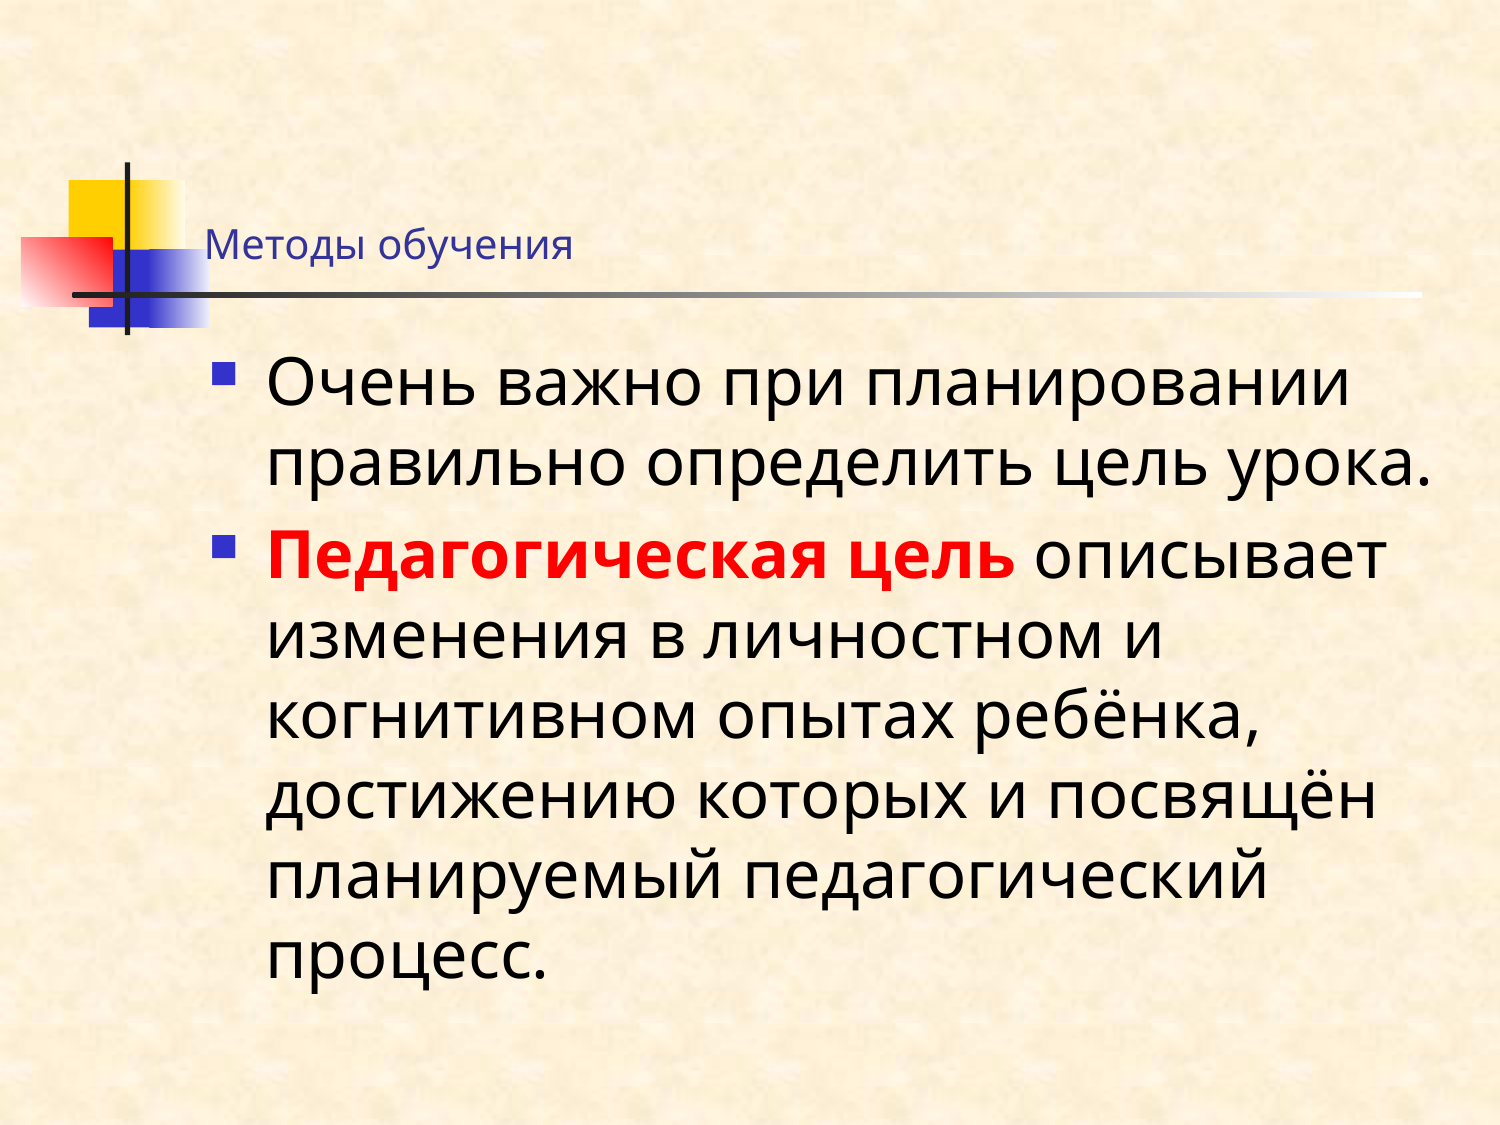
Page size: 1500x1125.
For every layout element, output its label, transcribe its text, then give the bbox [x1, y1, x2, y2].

picture [0, 0, 1500, 1125]
title Методы обучения [188, 34, 1468, 276]
list Очень важно при планировании правильно определить цель урока. Педагогическая цель описывает изменения в личностном и когнитивном опытах ребёнка, достижению которых и посвящён планируемый педагогический процесс. [193, 330, 1470, 1007]
